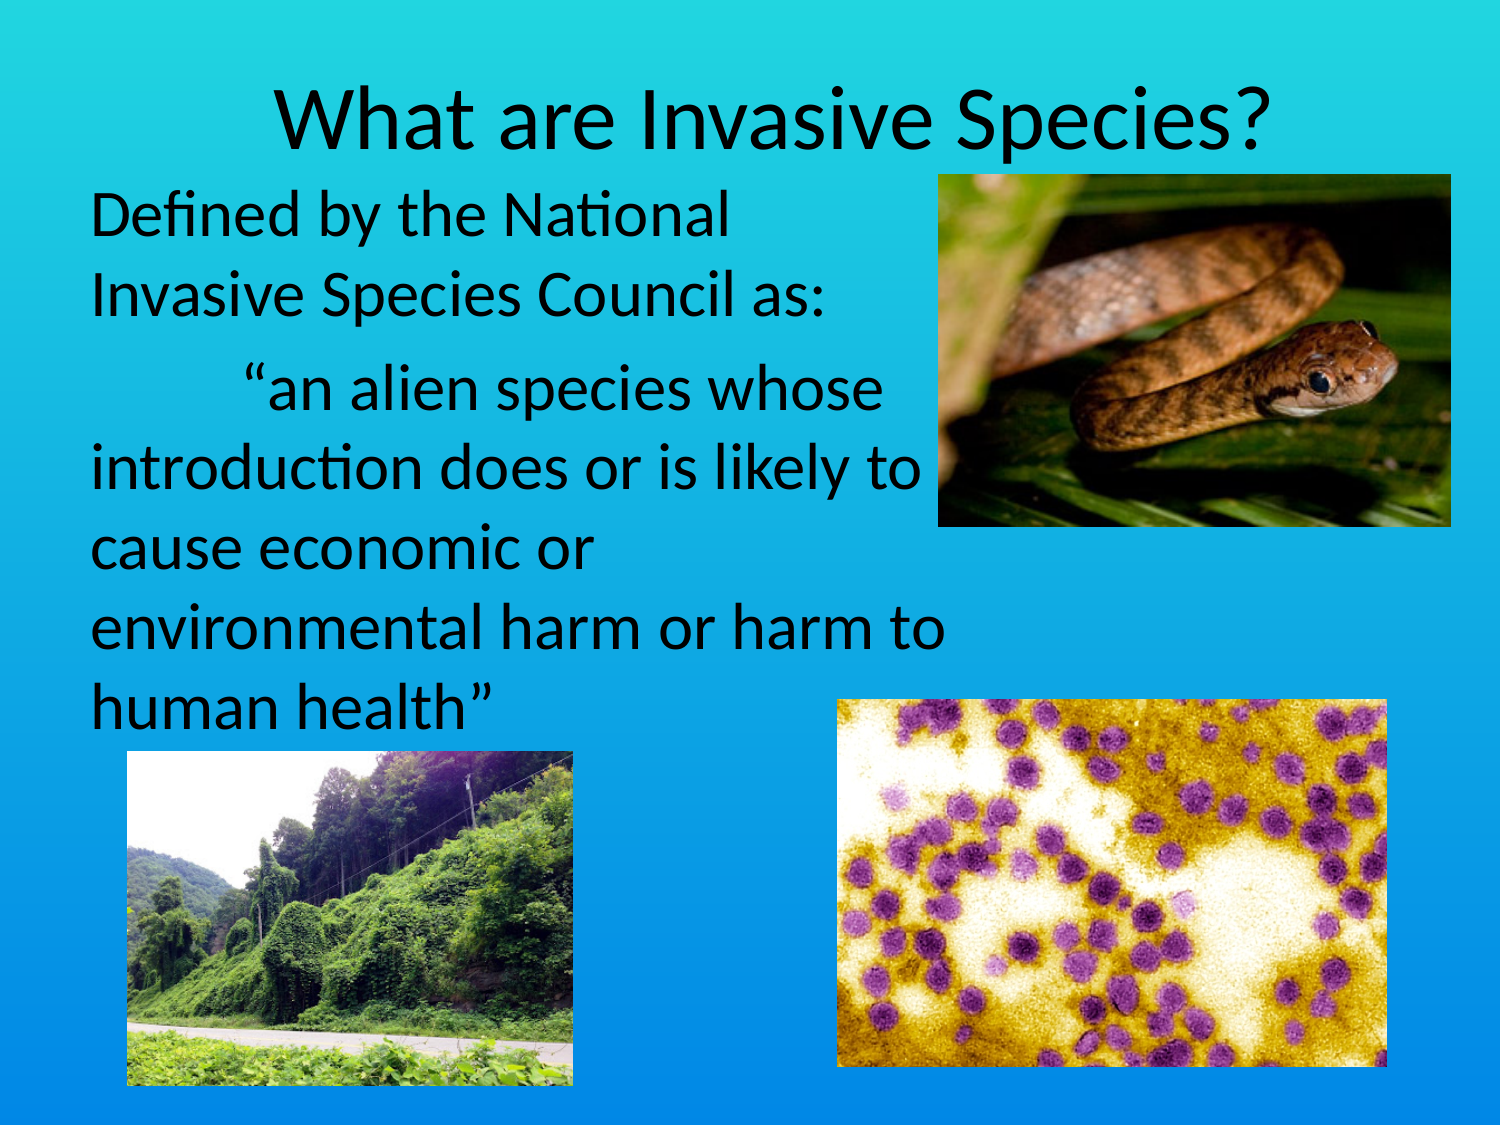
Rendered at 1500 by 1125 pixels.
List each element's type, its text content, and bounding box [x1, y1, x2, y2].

picture [837, 700, 1387, 1067]
picture [127, 752, 573, 1086]
text_box What are Invasive Species? [99, 24, 1450, 200]
list Defined by the National Invasive Species Council as: “an alien species whose introduction does or is likely to cause economic or environmental harm or harm to human health” [75, 162, 975, 1005]
picture [938, 174, 1500, 526]
